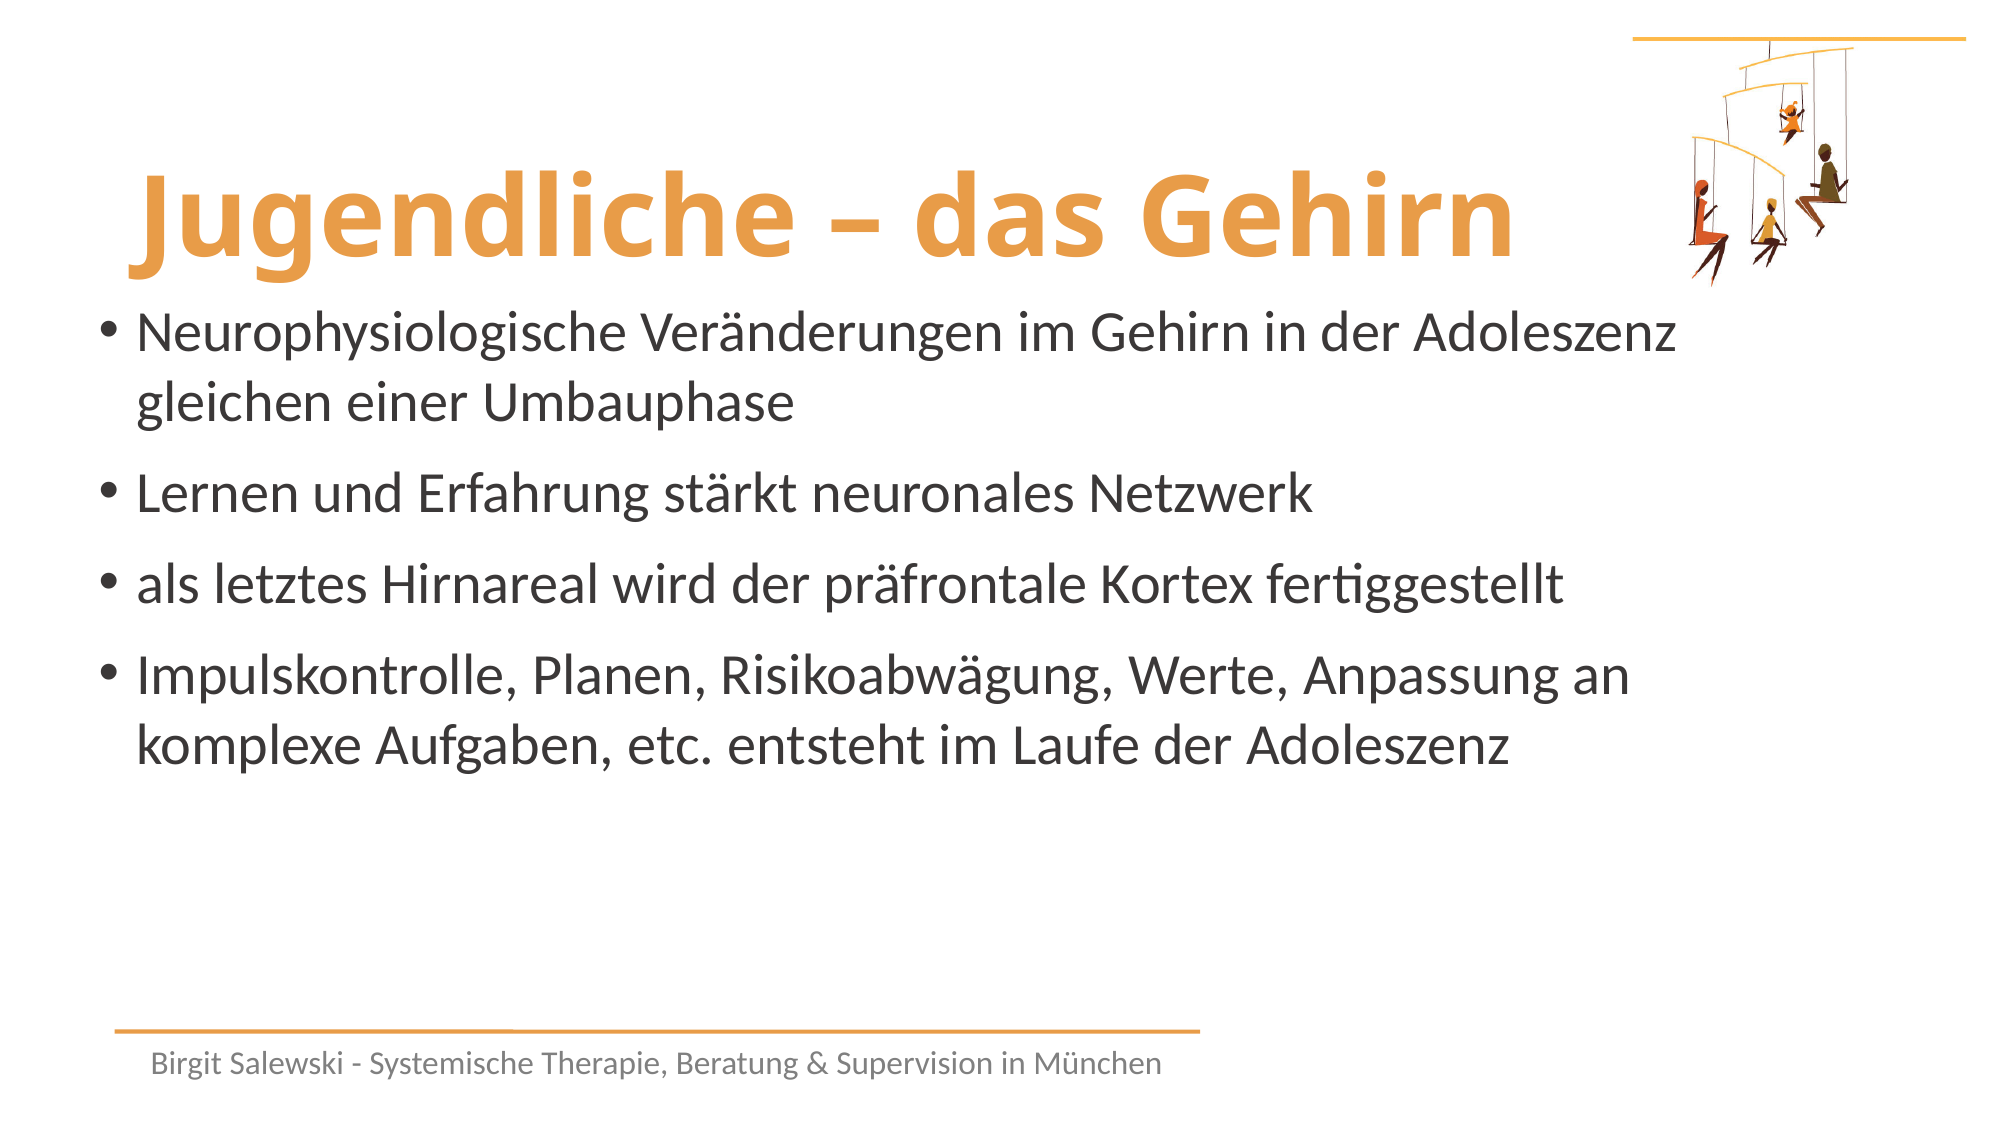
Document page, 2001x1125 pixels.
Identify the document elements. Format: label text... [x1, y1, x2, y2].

list Neurophysiologische Veränderungen im Gehirn in der Adoleszenz gleichen einer Umbauphase Lernen und Erfahrung stärkt neuronales Netzwerk als letztes Hirnareal wird der präfrontale Kortex fertiggestellt Impulskontrolle, Planen, Risikoabwägung, Werte, Anpassung an komplexe Aufgaben, etc. entsteht im Laufe der Adoleszenz [98, 293, 1824, 1014]
picture [1594, 36, 2000, 294]
footer Birgit Salewski - Systemische Therapie, Beratung & Supervision in München [114, 1033, 1200, 1092]
title Jugendliche – das Gehirn [137, 59, 1589, 240]
